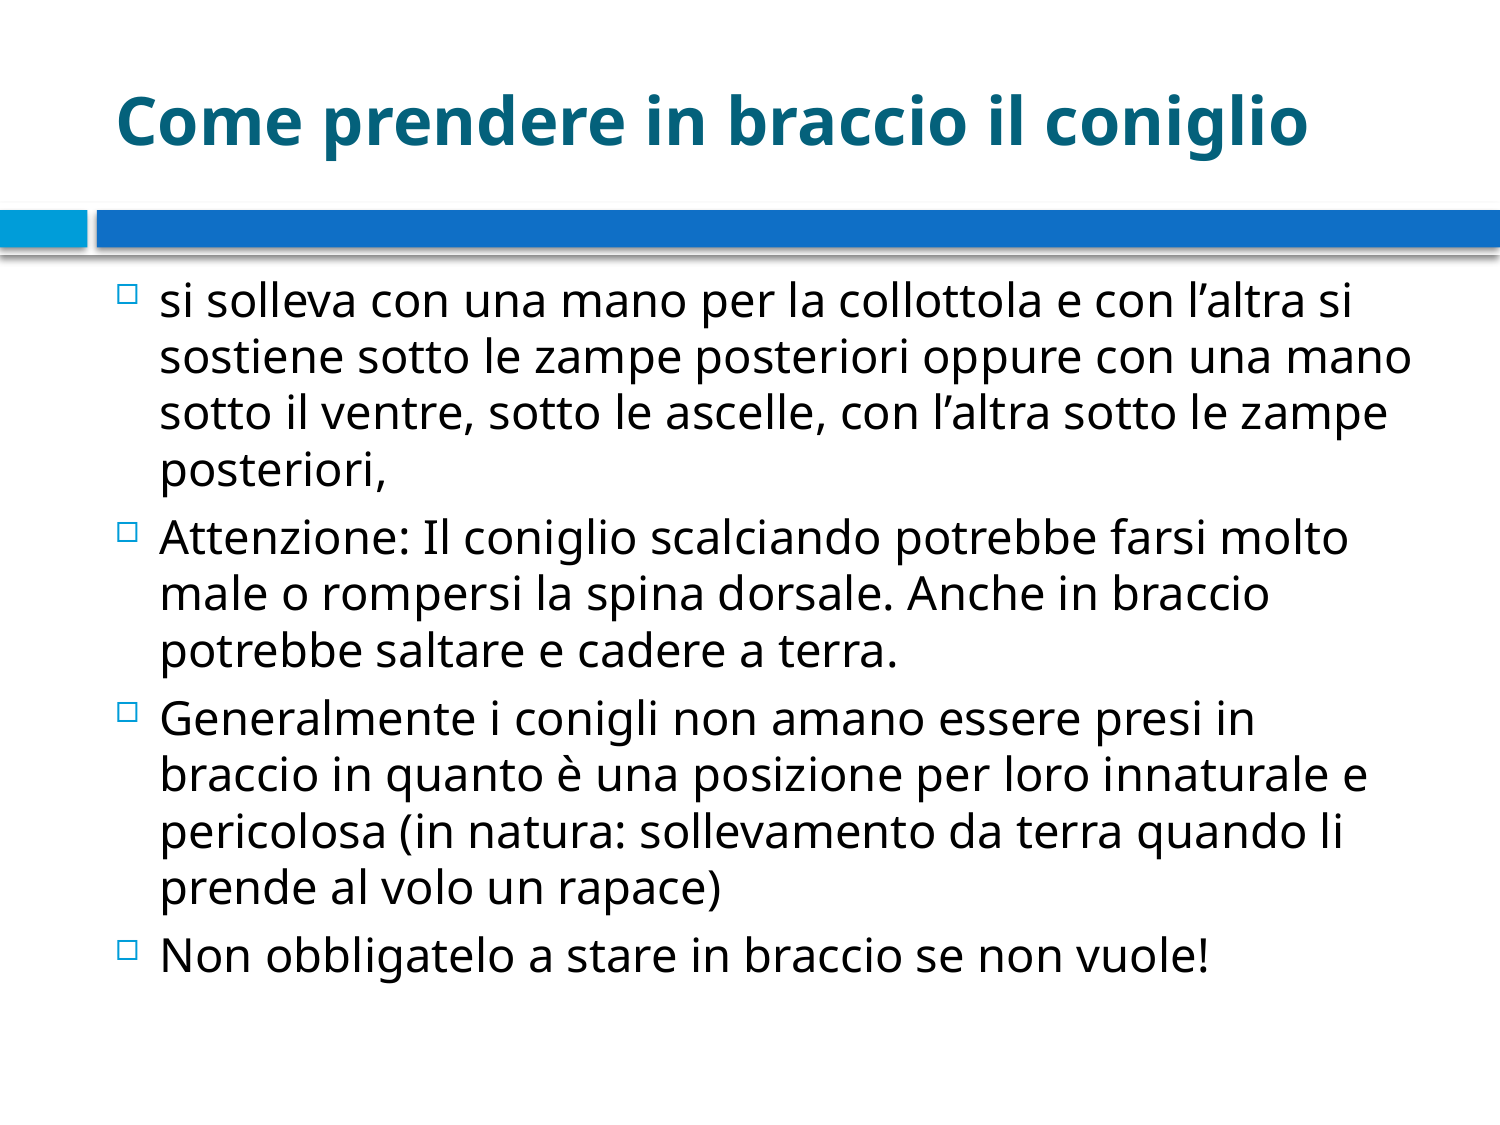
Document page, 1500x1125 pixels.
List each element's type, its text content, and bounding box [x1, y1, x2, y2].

list si solleva con una mano per la collottola e con l’altra si sostiene sotto le zampe posteriori oppure con una mano sotto il ventre, sotto le ascelle, con l’altra sotto le zampe posteriori, Attenzione: Il coniglio scalciando potrebbe farsi molto male o rompersi la spina dorsale. Anche in braccio potrebbe saltare e cadere a terra. Generalmente i conigli non amano essere presi in braccio in quanto è una posizione per loro innaturale e pericolosa (in natura: sollevamento da terra quando li prende al volo un rapace) Non obbligatelo a stare in braccio se non vuole! [100, 262, 1438, 1000]
title Come prendere in braccio il coniglio [100, 37, 1438, 200]
